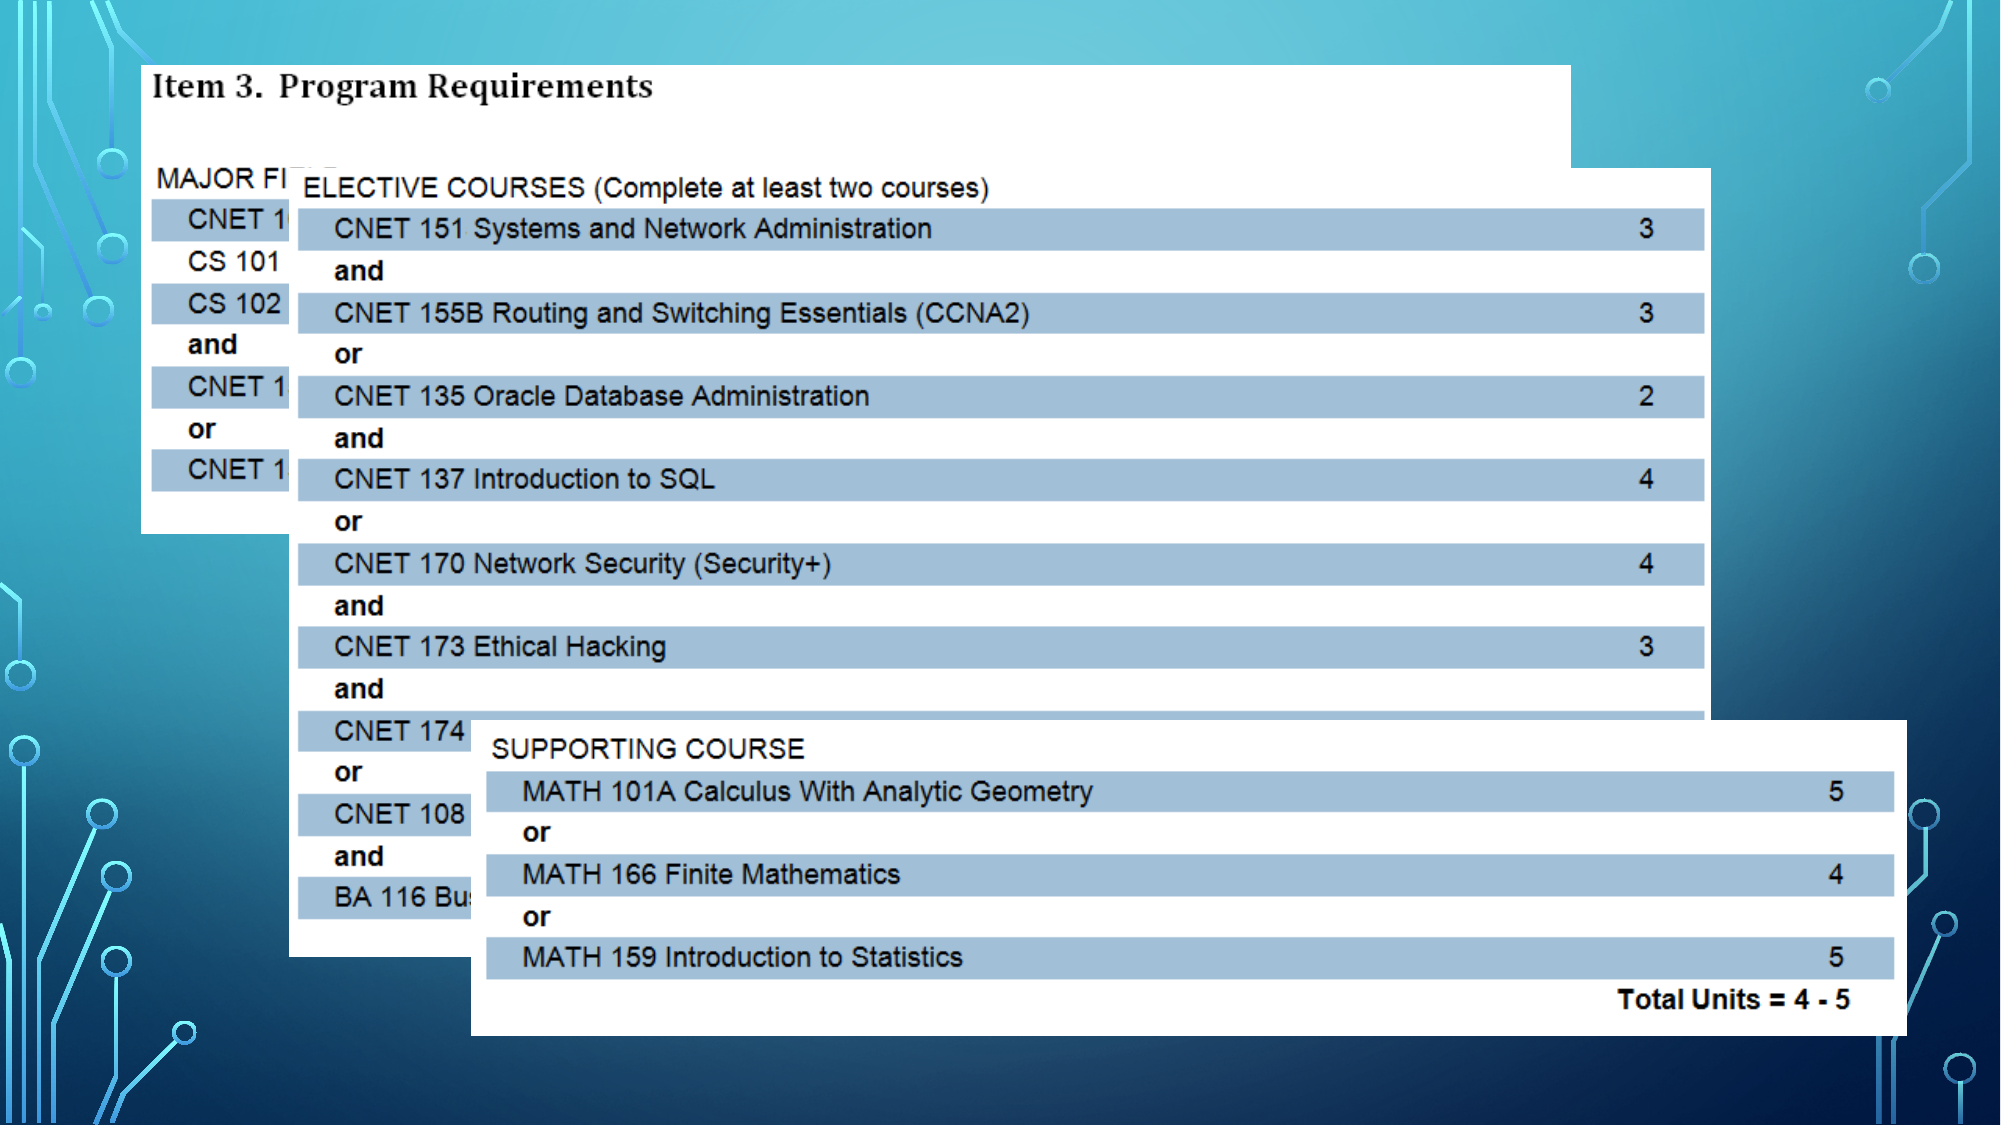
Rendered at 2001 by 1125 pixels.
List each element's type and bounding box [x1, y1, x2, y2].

picture [141, 64, 1907, 1037]
